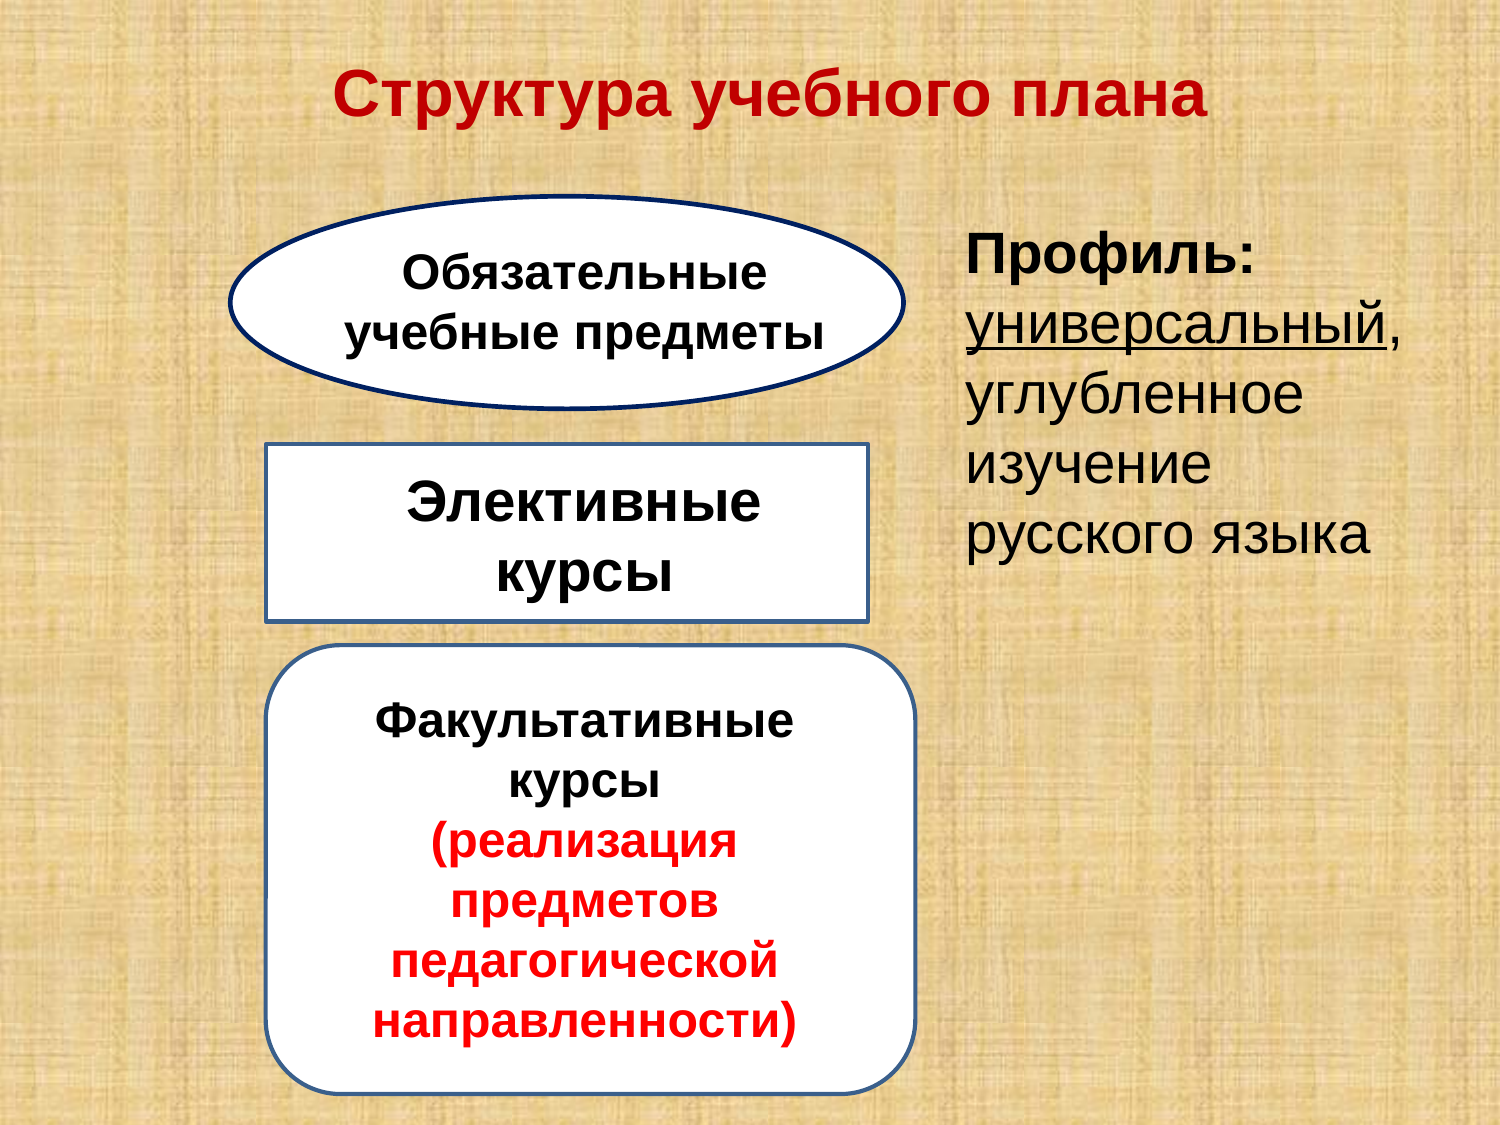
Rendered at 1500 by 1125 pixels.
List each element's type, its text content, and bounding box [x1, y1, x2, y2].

text_box Структура учебного плана [123, 42, 1435, 138]
text_box [228, 235, 840, 411]
text_box [311, 194, 823, 231]
text_box Обязательные учебные предметы [301, 231, 869, 367]
text_box [869, 253, 906, 352]
text_box Факультативные курсы (реализация предметов педагогической направленности) [348, 680, 821, 1056]
text_box Элективные курсы [336, 456, 833, 611]
text_box Профиль: универсальный, углубленное изучение русского языка [950, 208, 1459, 573]
text_box [264, 442, 870, 624]
picture [0, 0, 1500, 1125]
text_box [263, 643, 918, 1097]
